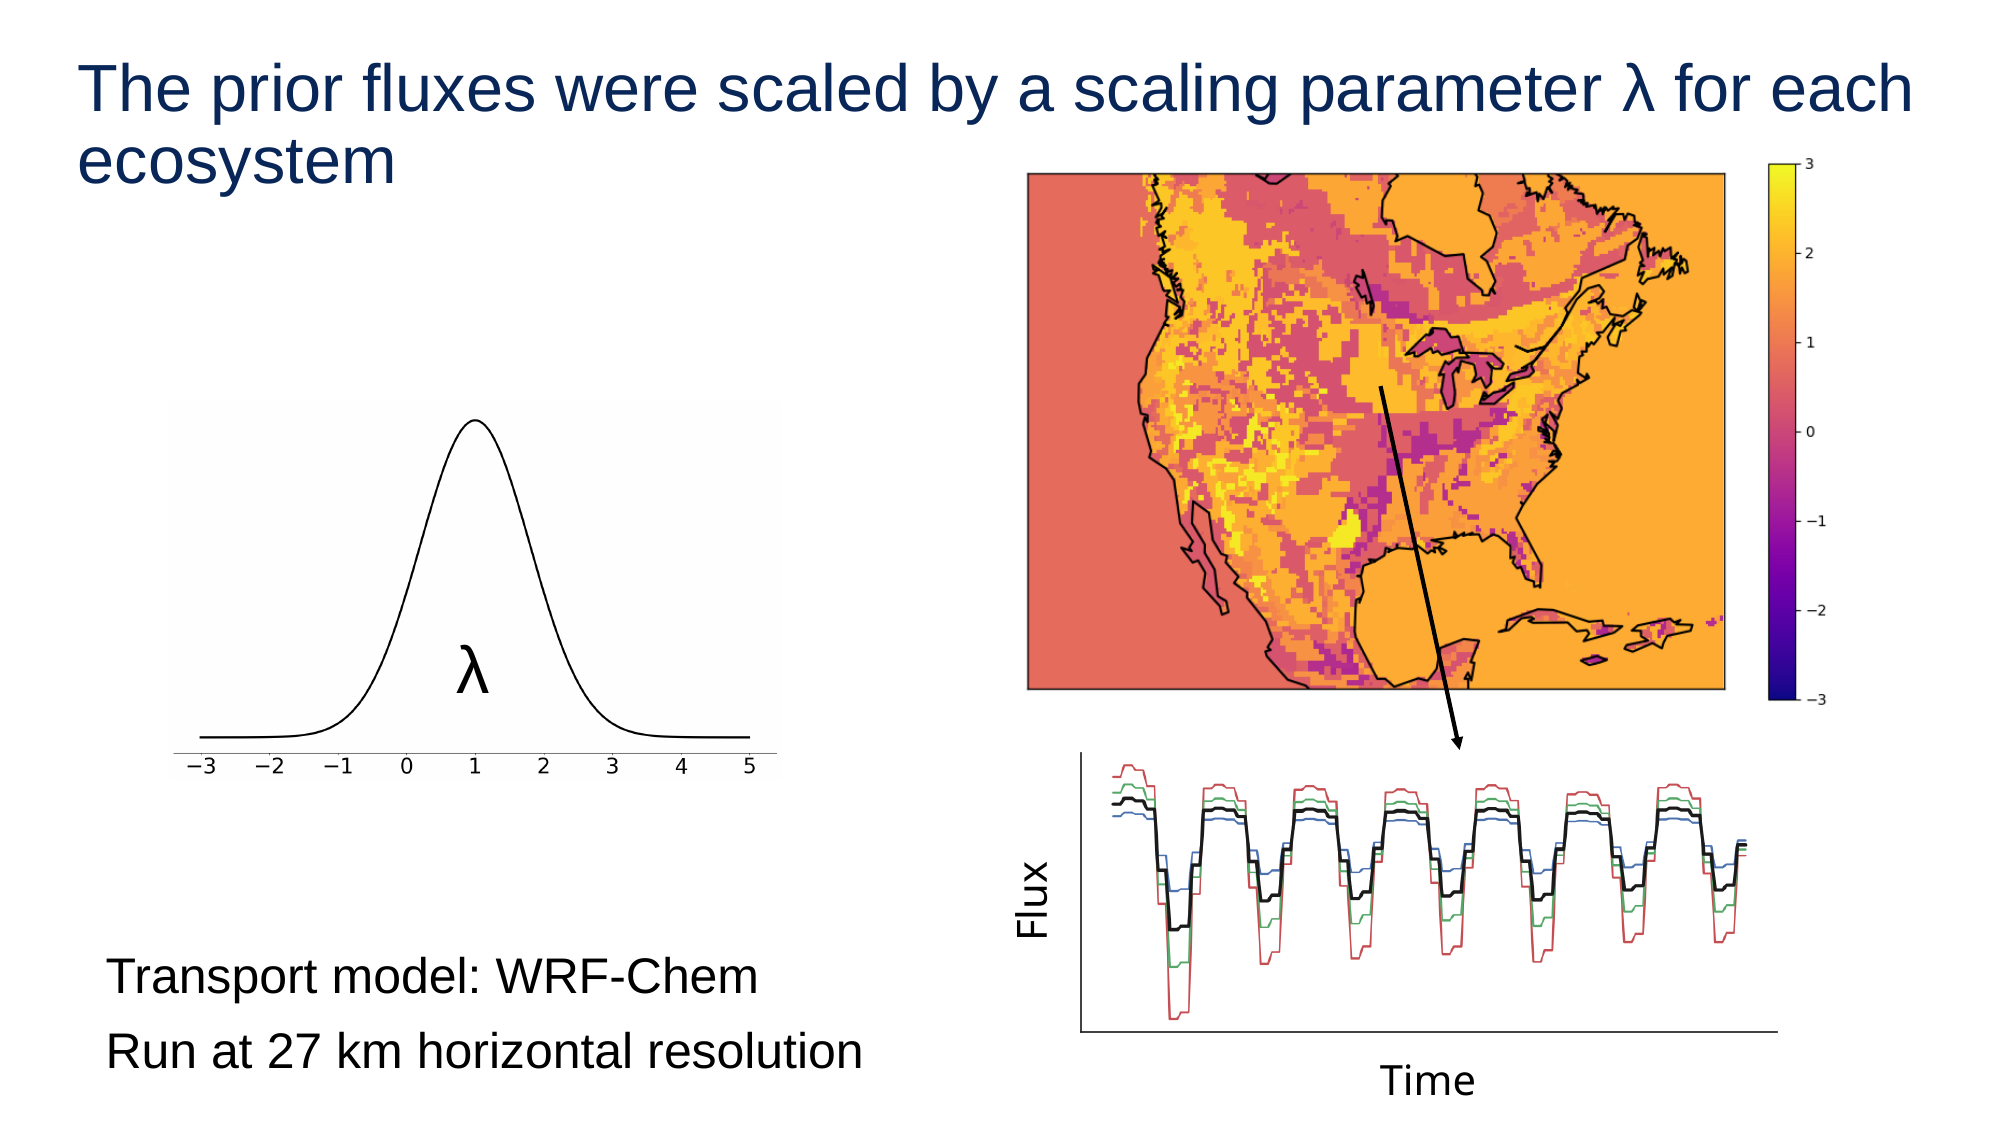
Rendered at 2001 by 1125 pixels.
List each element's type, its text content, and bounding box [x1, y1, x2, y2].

picture [1063, 737, 1793, 1050]
picture [1020, 155, 1836, 707]
text_box Flux [997, 846, 1063, 957]
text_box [1380, 386, 1460, 750]
title The prior fluxes were scaled by a scaling parameter λ for each ecosystem [63, 40, 1937, 211]
picture [169, 401, 781, 780]
text_box Time [1365, 1050, 1492, 1111]
text_box Transport model: WRF-Chem Run at 27 km horizontal resolution [90, 942, 925, 1091]
